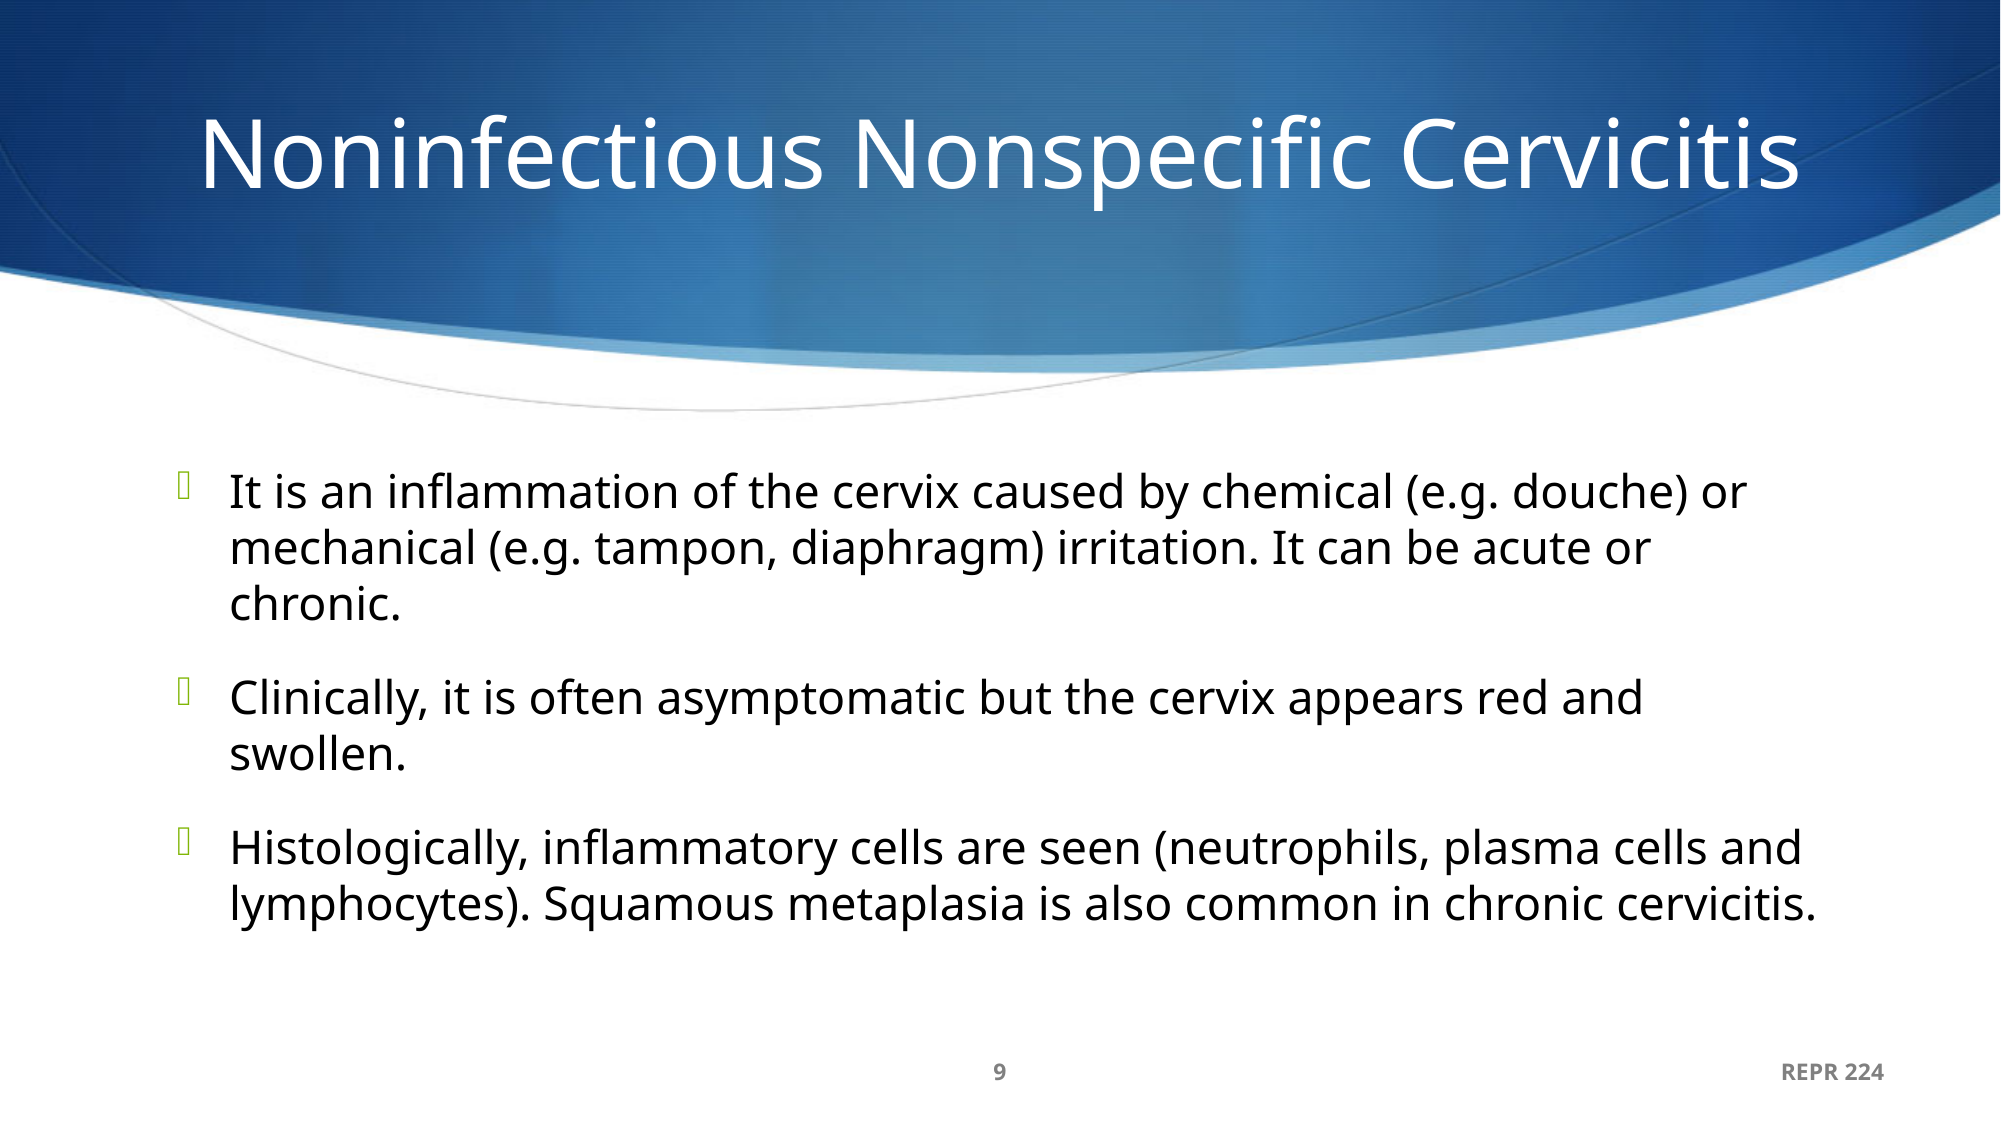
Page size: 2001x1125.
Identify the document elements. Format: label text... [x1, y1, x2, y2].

slide_number 9 [941, 1042, 1059, 1103]
title Noninfectious Nonspecific Cervicitis [99, 56, 1900, 245]
footer REPR 224 [1266, 1042, 1900, 1103]
list It is an inflammation of the cervix caused by chemical (e.g. douche) or mechanical (e.g. tampon, diaphragm) irritation. It can be acute or chronic. Clinically, it is often asymptomatic but the cervix appears red and swollen. Histologically, inflammatory cells are seen (neutrophils, plasma cells and lymphocytes). Squamous metaplasia is also common in chronic cervicitis. [161, 454, 1838, 991]
picture [0, 0, 2001, 1125]
